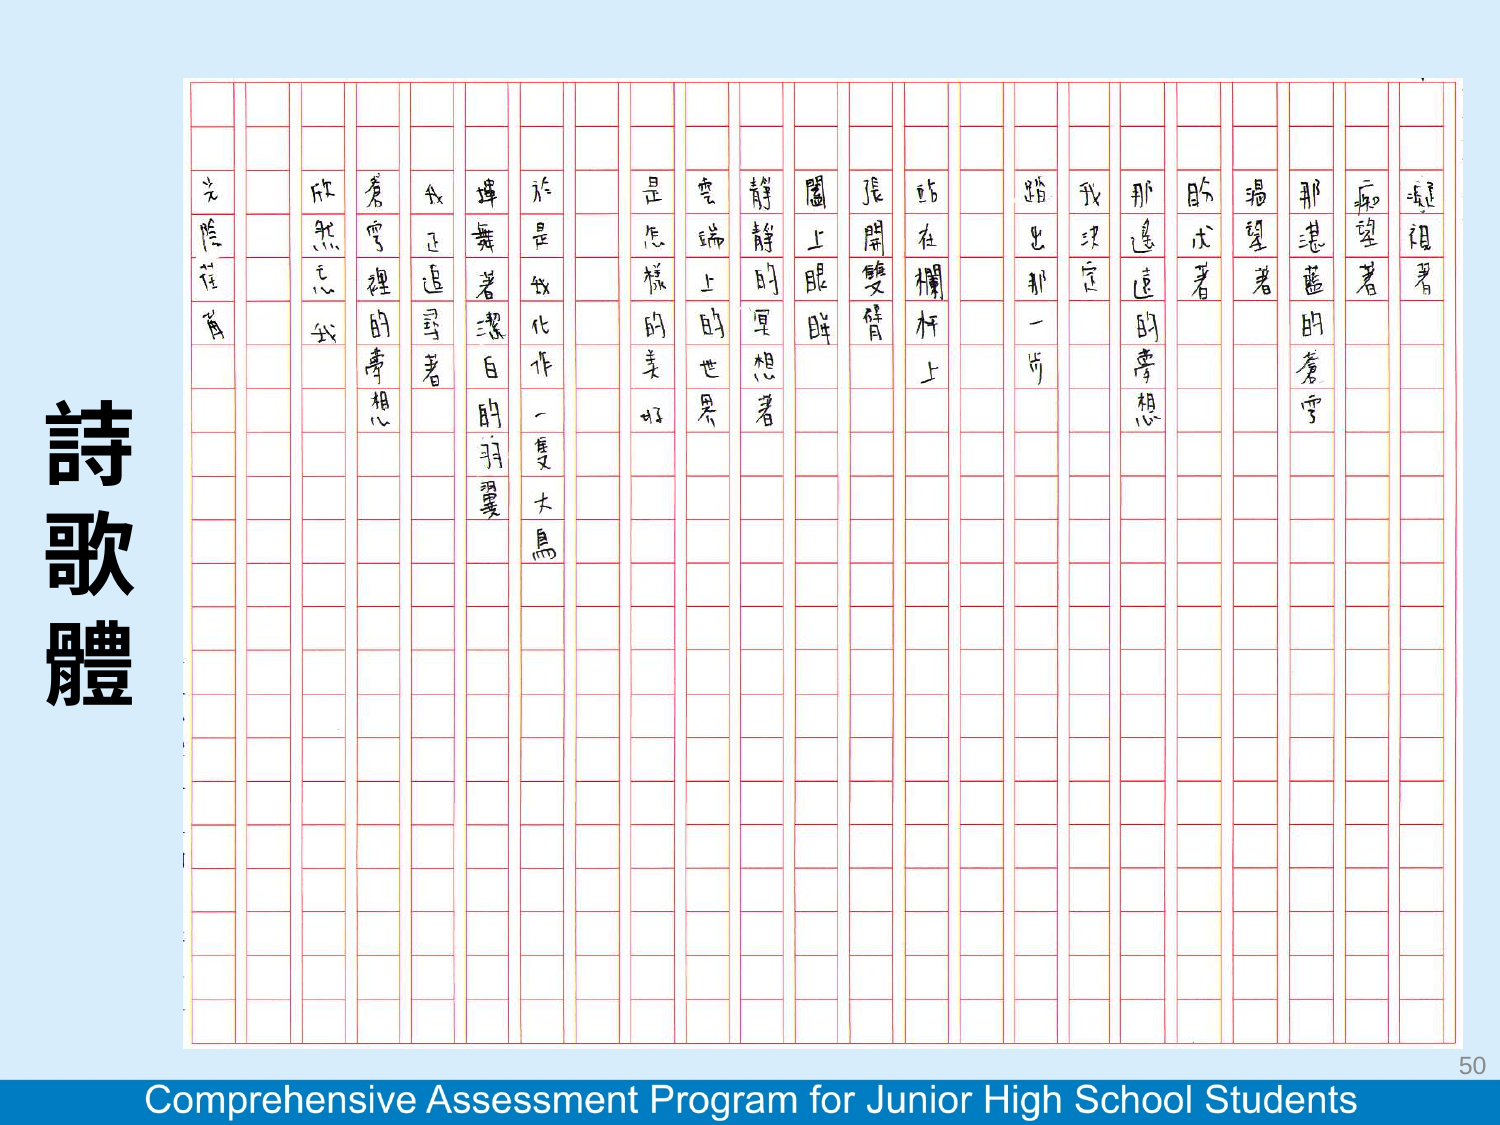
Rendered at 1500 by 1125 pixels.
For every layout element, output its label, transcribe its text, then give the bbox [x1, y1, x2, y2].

text_box 詩歌體 [5, 45, 173, 1059]
picture [0, 0, 1500, 1125]
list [182, 77, 1463, 1049]
slide_number 50 [1151, 1034, 1500, 1094]
